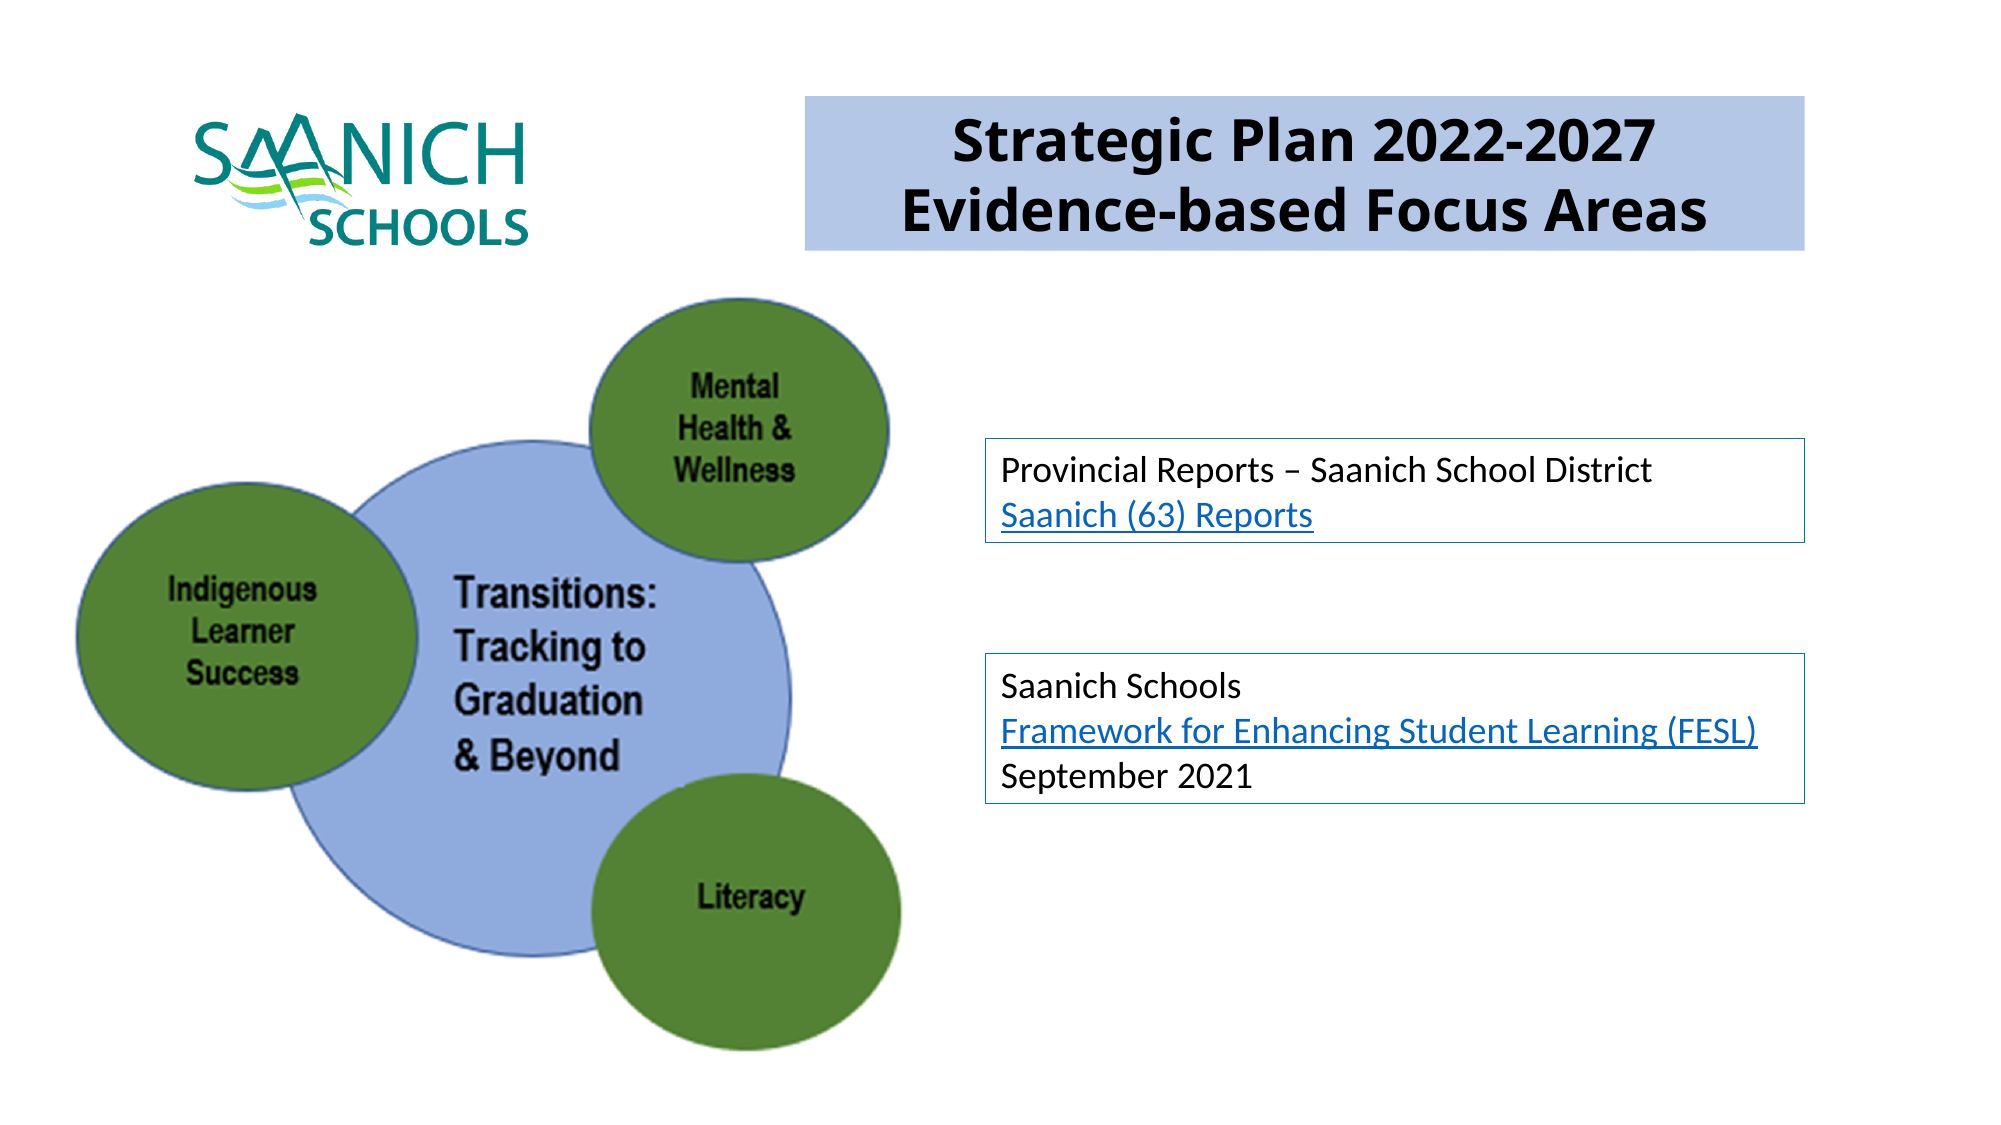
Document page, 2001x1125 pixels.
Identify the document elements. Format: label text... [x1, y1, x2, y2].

picture [45, 62, 915, 1076]
text_box Provincial Reports – Saanich School District Saanich (63) Reports [985, 438, 1805, 543]
text_box Saanich Schools Framework for Enhancing Student Learning (FESL) September 2021 [985, 653, 1805, 804]
text_box Strategic Plan 2022-2027 Evidence-based Focus Areas [804, 96, 1805, 251]
